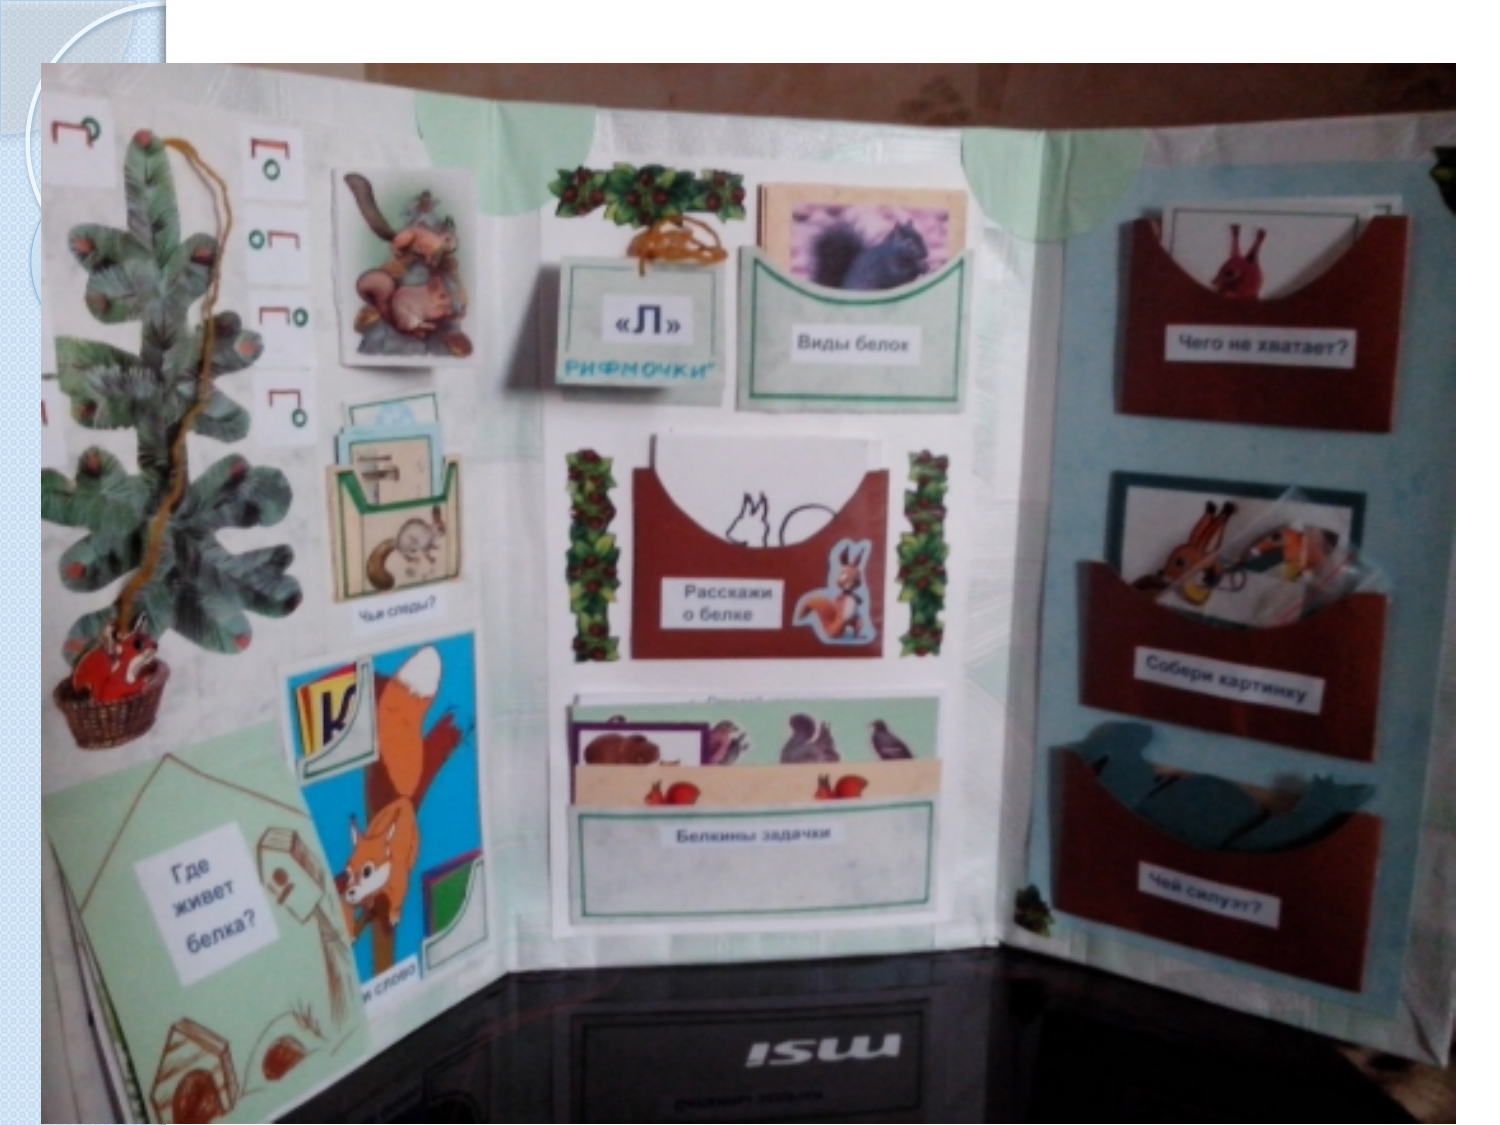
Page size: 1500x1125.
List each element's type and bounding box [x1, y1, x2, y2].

list [41, 63, 1456, 1125]
